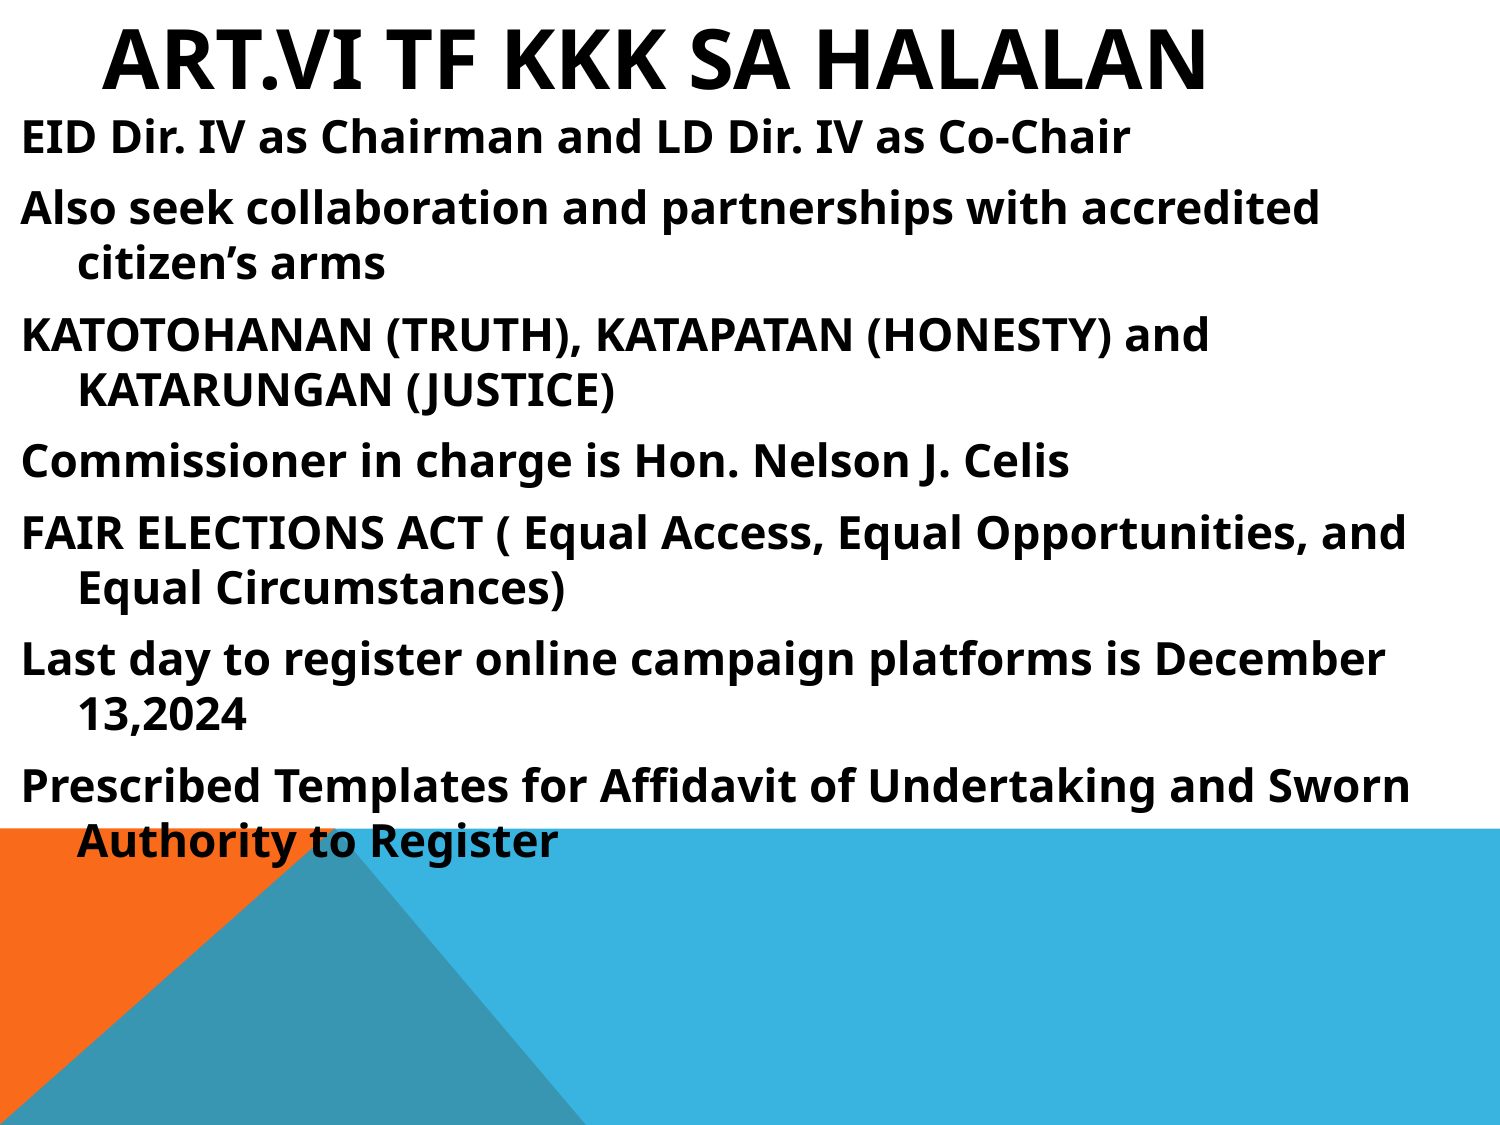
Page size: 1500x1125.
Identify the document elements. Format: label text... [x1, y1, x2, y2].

list EID Dir. IV as Chairman and LD Dir. IV as Co-Chair Also seek collaboration and partnerships with accredited citizen’s arms KATOTOHANAN (TRUTH), KATAPATAN (HONESTY) and KATARUNGAN (JUSTICE) Commissioner in charge is Hon. Nelson J. Celis FAIR ELECTIONS ACT ( Equal Access, Equal Opportunities, and Equal Circumstances) Last day to register online campaign platforms is December 13,2024 Prescribed Templates for Affidavit of Undertaking and Sworn Authority to Register [5, 99, 1443, 1113]
title ART.VI TF KKK sa Halalan [87, 0, 1438, 99]
